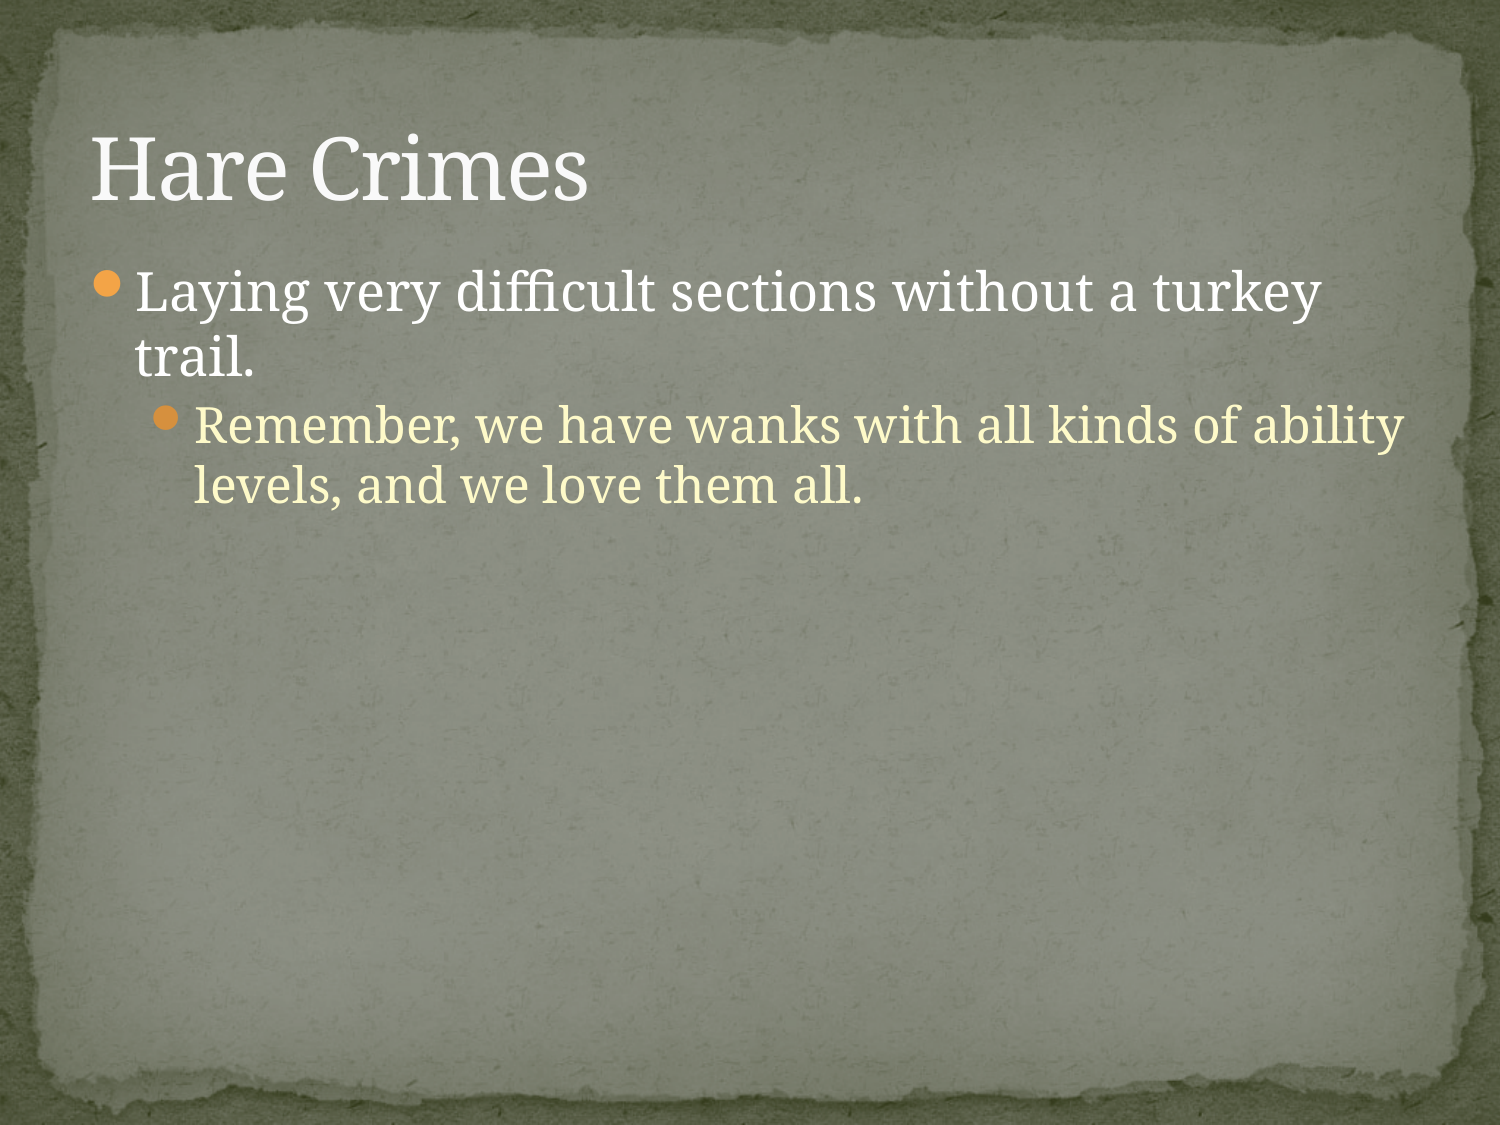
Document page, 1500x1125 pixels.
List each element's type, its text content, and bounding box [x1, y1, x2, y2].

list Laying very difficult sections without a turkey trail. Remember, we have wanks with all kinds of ability levels, and we love them all. [75, 249, 1425, 1000]
title Hare Crimes [74, 24, 1425, 225]
